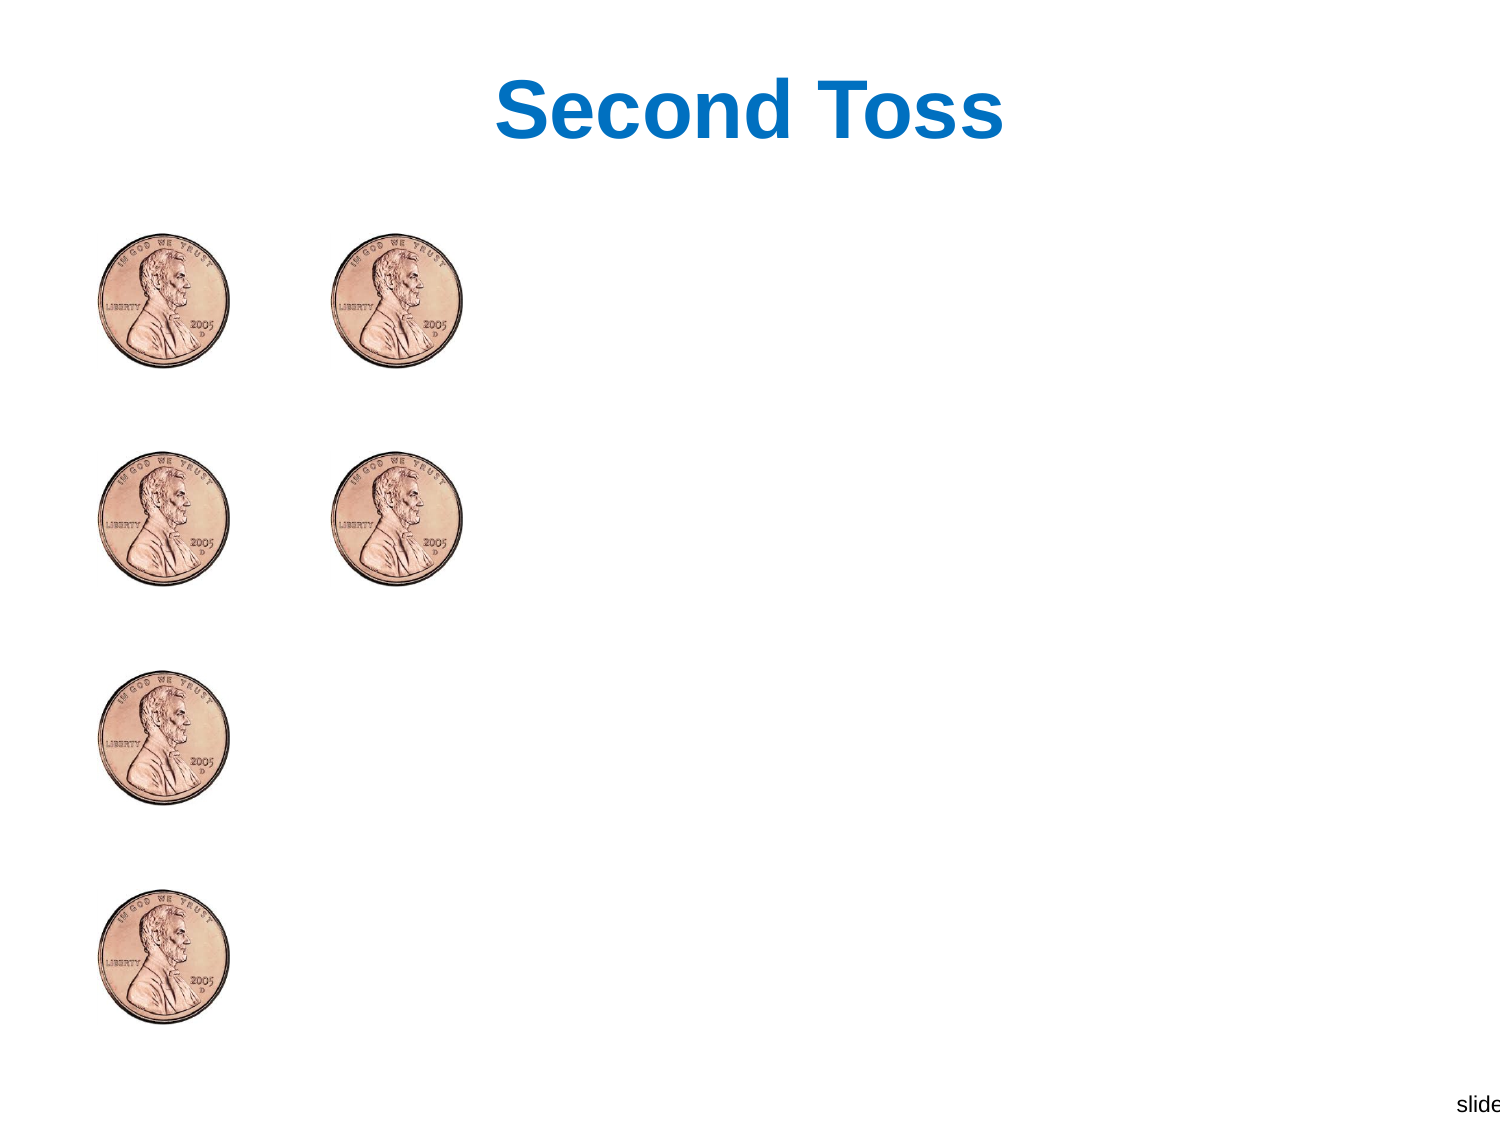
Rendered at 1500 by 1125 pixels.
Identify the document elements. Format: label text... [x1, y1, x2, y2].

picture [329, 232, 463, 369]
picture [329, 451, 463, 588]
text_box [97, 232, 230, 1025]
title Second Toss [30, 45, 1470, 165]
